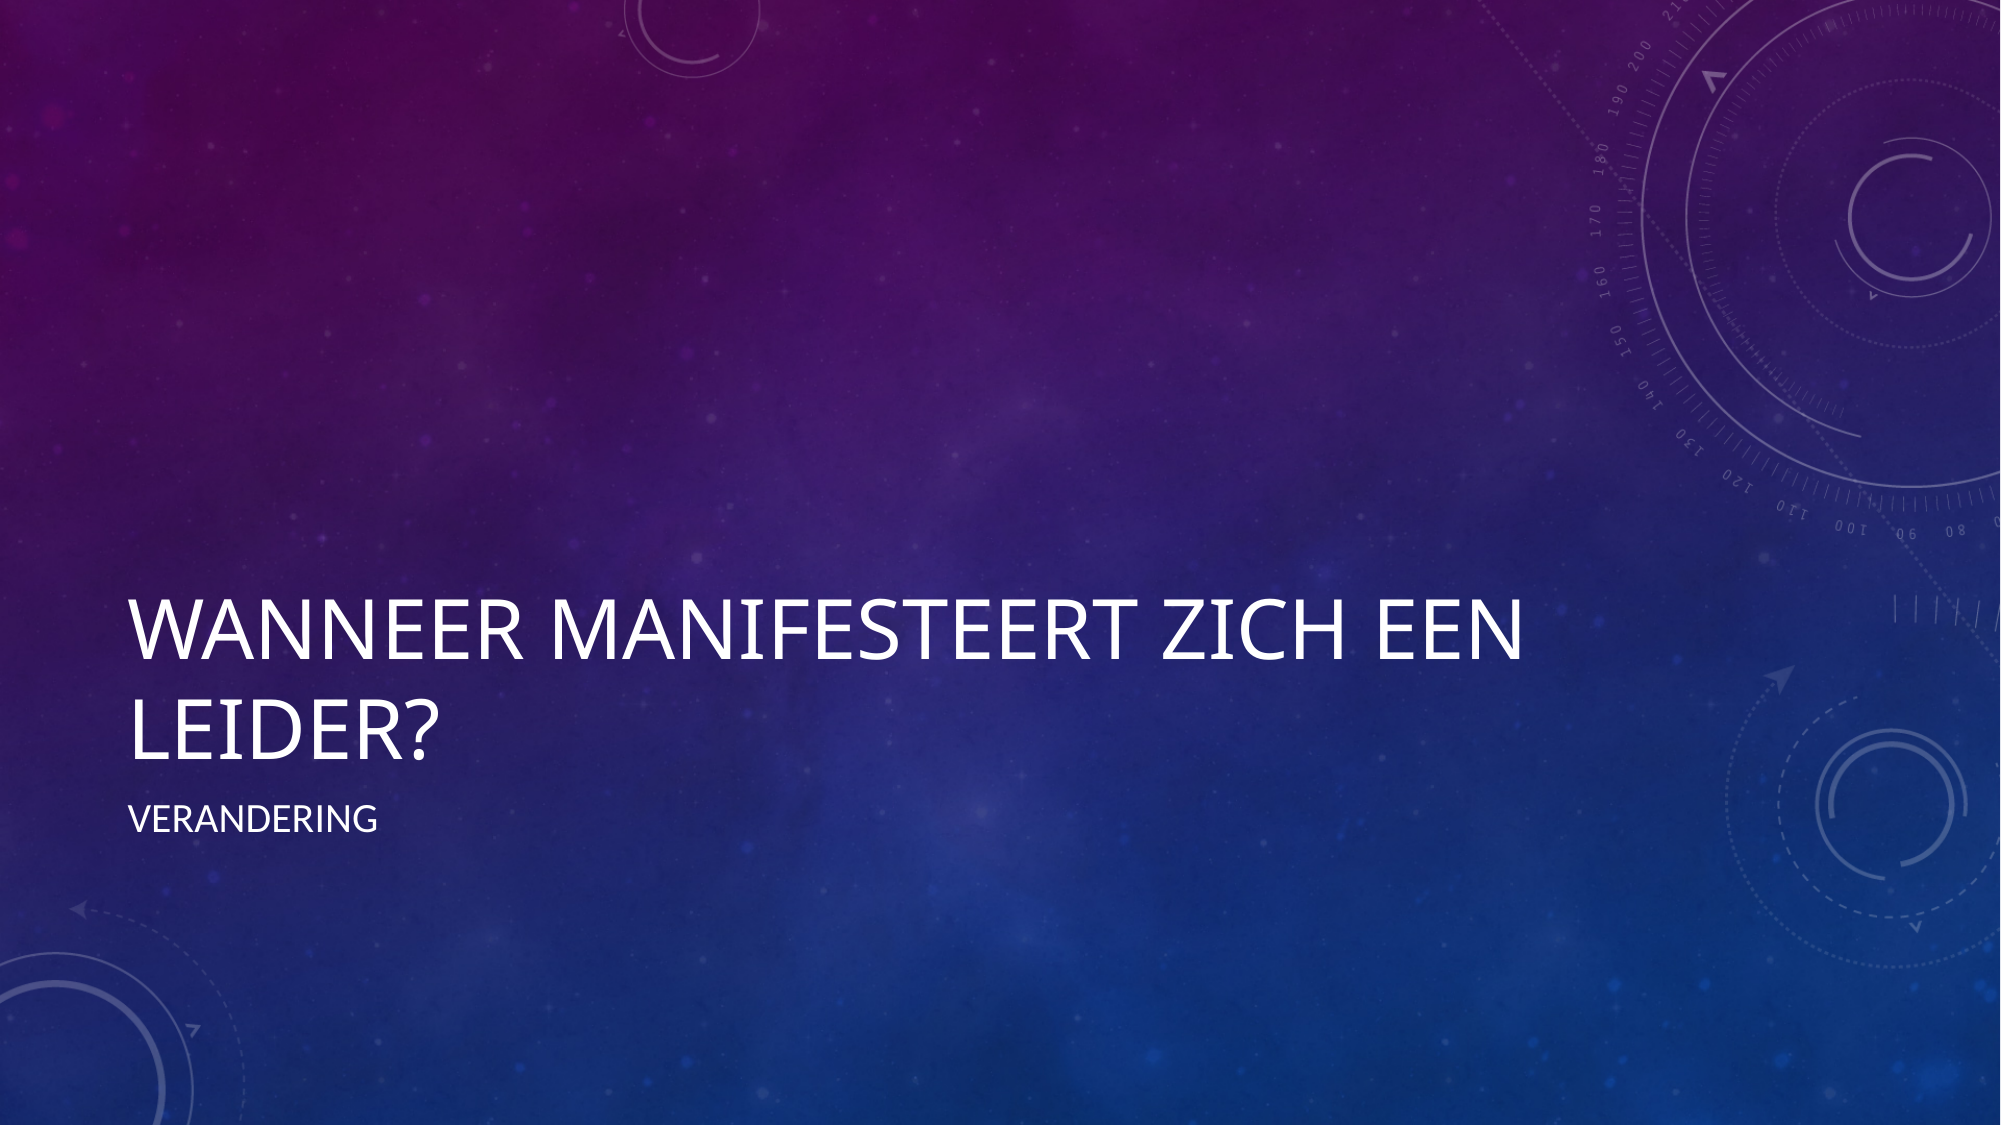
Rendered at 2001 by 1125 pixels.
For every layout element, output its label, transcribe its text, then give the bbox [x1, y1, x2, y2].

picture [0, 0, 2001, 1125]
list Verandering [112, 783, 1775, 925]
title wanneer manifesteert zich een leider? [112, 542, 1775, 783]
